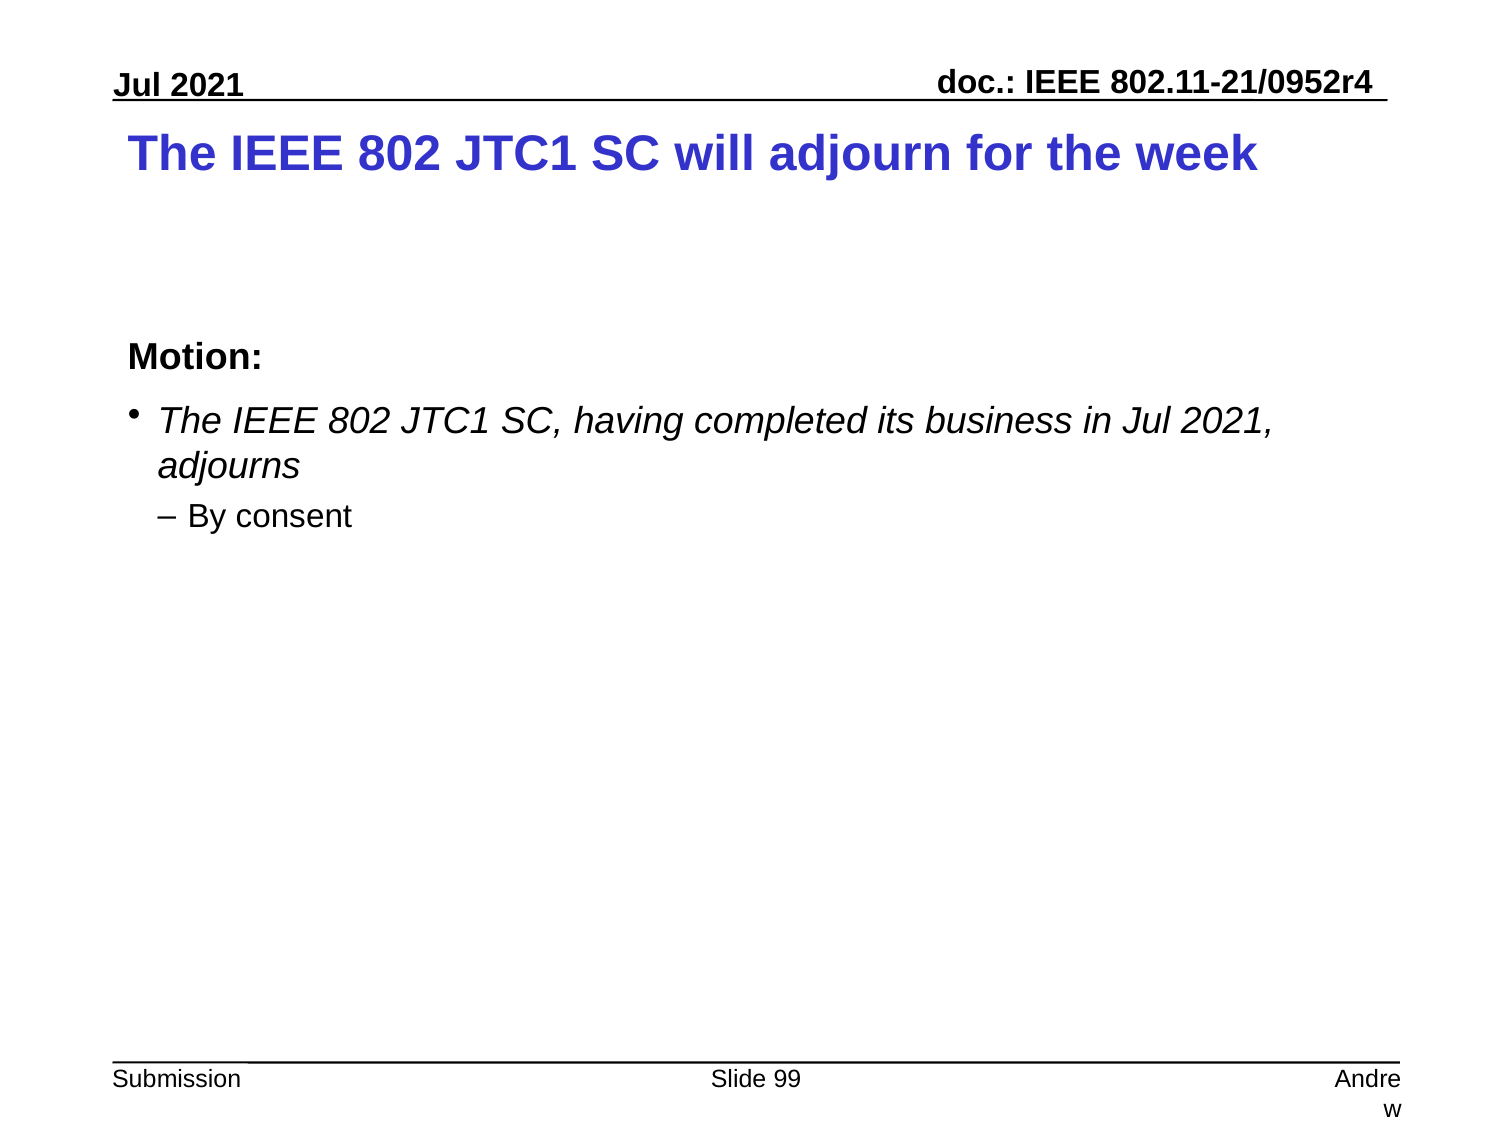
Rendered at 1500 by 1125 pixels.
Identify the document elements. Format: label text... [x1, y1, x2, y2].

slide_number Slide 99 [709, 1061, 803, 1093]
footer Andrew Myles, Cisco [1320, 1061, 1402, 1093]
list Motion: The IEEE 802 JTC1 SC, having completed its business in Jul 2021, adjourns By consent [112, 324, 1388, 1000]
title The IEEE 802 JTC1 SC will adjourn for the week [112, 112, 1388, 288]
